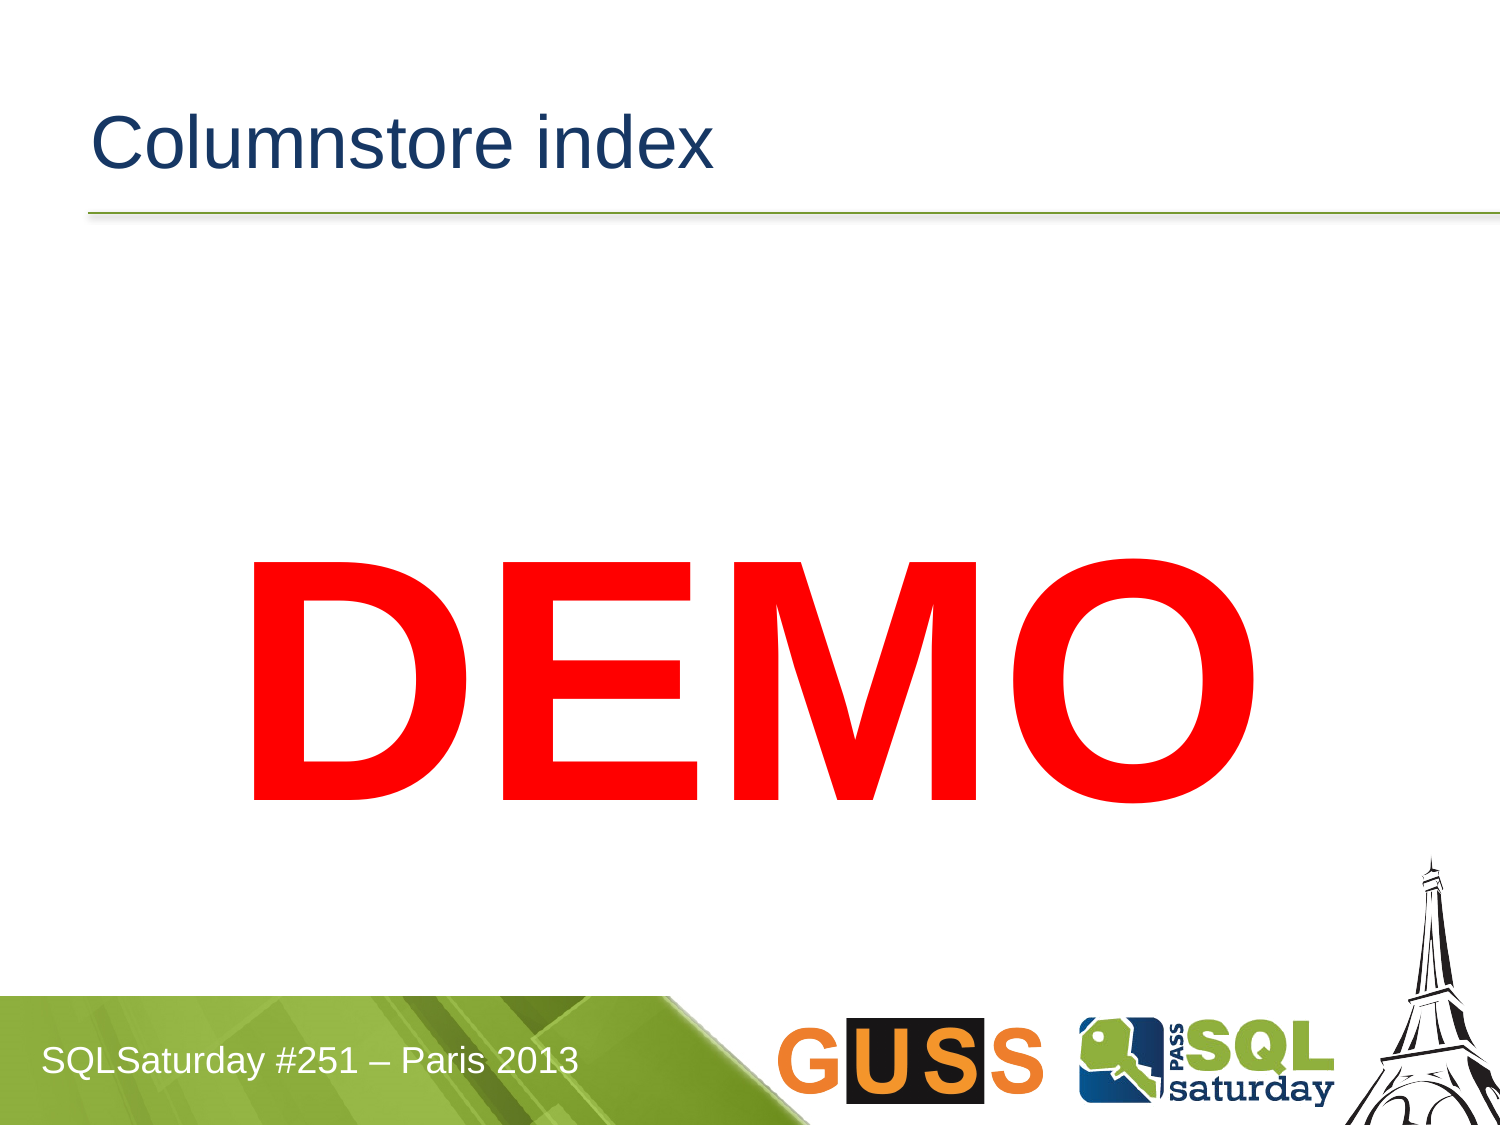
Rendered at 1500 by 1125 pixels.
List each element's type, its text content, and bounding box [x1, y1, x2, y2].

picture [0, 854, 1500, 1125]
title Columnstore index [75, 45, 1425, 233]
text_box DEMO [112, 324, 1388, 1000]
